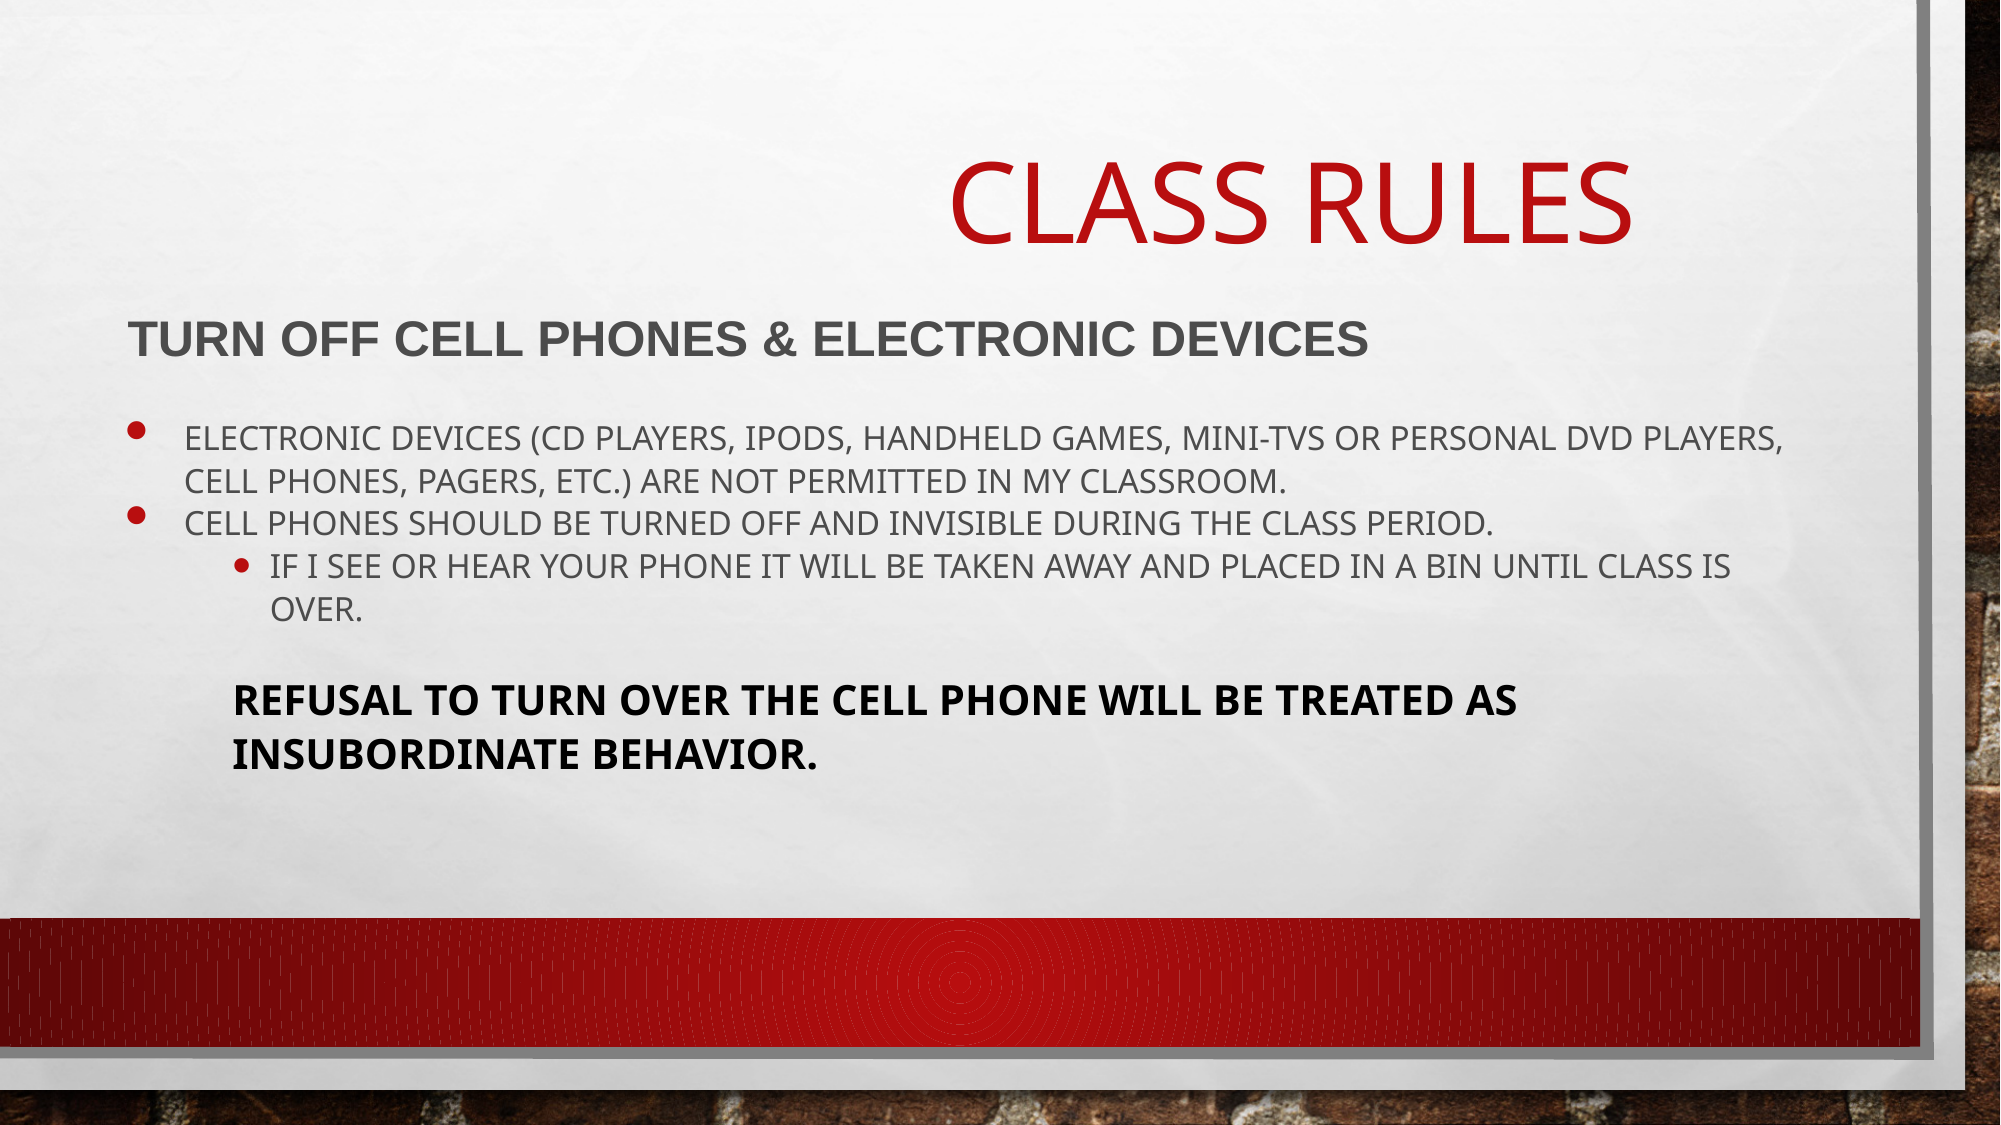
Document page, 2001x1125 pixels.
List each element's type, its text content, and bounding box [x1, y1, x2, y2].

list Turn off cell phones & electronic devices Electronic devices (CD players, Ipods, handheld games, mini-TVs or personal DVD players, cell phones, pagers, etc.) are NOT permitted in my classroom. Cell Phones should be turned off and invisible during the class period. If I see or hear your phone it will be taken away and placed in a bin until class is over. Refusal to turn over the cell phone will be treated as insubordinate behavior. [112, 278, 1818, 882]
picture [0, 0, 2000, 1125]
title Class rules [112, 112, 1818, 278]
